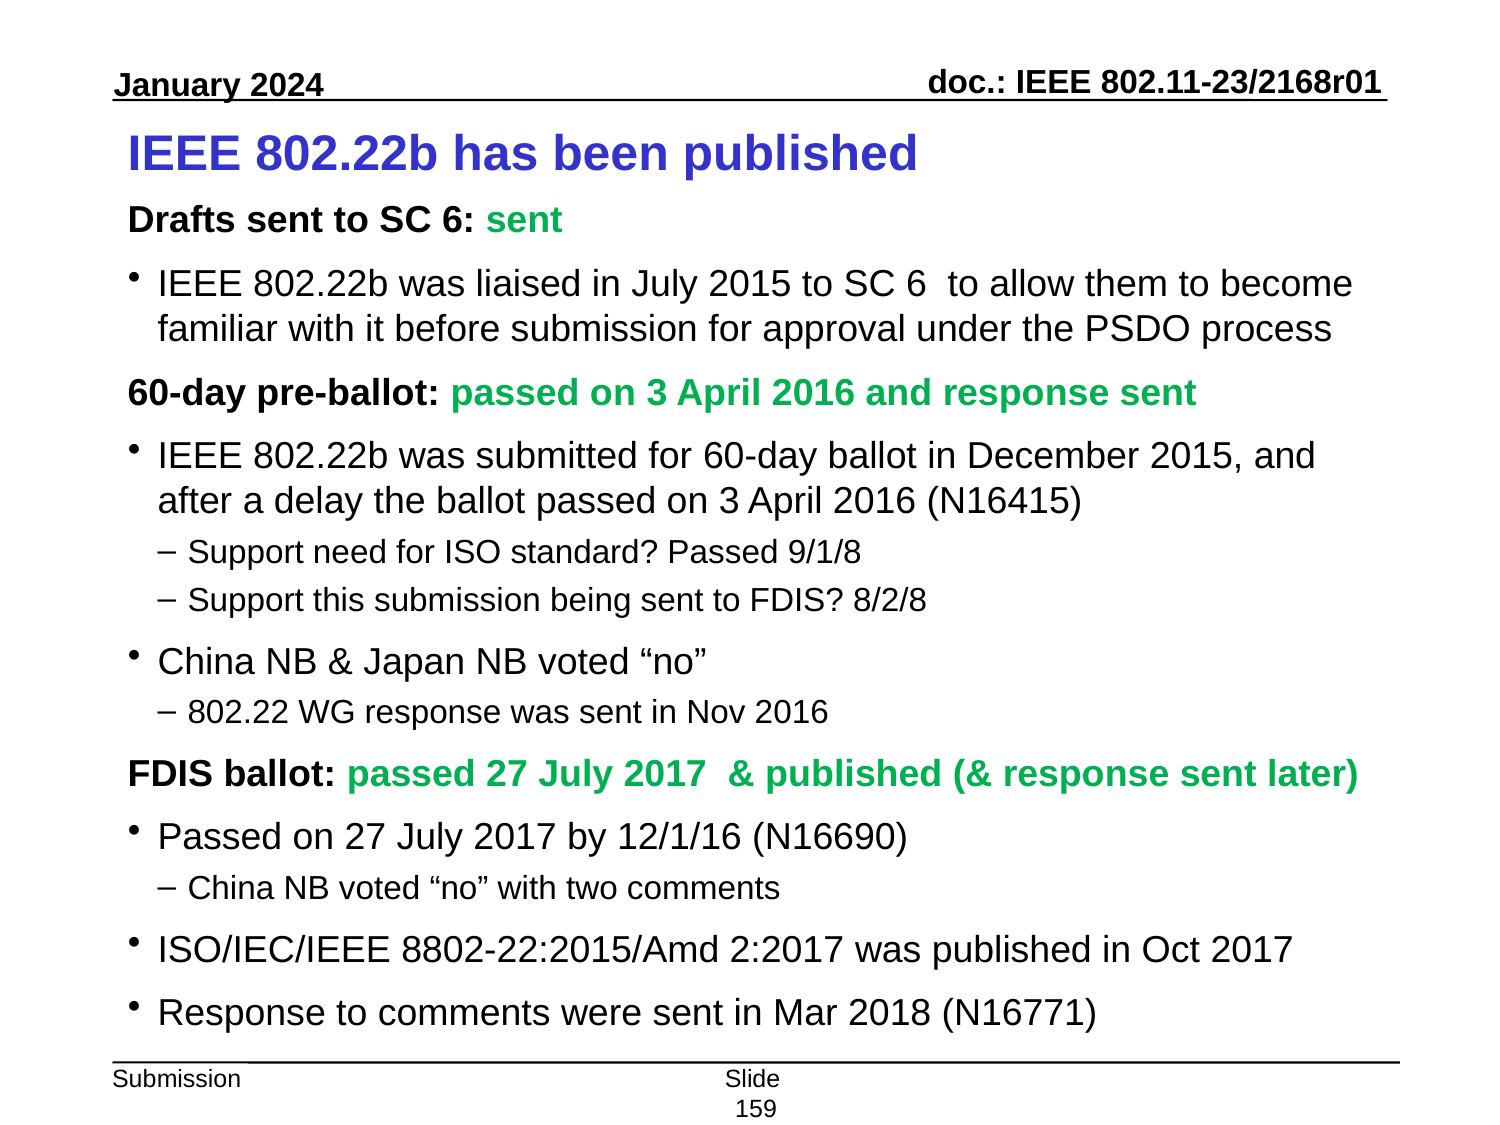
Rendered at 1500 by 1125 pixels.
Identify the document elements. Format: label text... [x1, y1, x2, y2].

slide_number Slide 159 [709, 1061, 803, 1093]
title IEEE 802.22b has been published [112, 112, 1388, 187]
list Drafts sent to SC 6: sent IEEE 802.22b was liaised in July 2015 to SC 6 to allow them to become familiar with it before submission for approval under the PSDO process 60-day pre-ballot: passed on 3 April 2016 and response sent IEEE 802.22b was submitted for 60-day ballot in December 2015, and after a delay the ballot passed on 3 April 2016 (N16415) Support need for ISO standard? Passed 9/1/8 Support this submission being sent to FDIS? 8/2/8 China NB & Japan NB voted “no” 802.22 WG response was sent in Nov 2016 FDIS ballot: passed 27 July 2017 & published (& response sent later) Passed on 27 July 2017 by 12/1/16 (N16690) China NB voted “no” with two comments ISO/IEC/IEEE 8802-22:2015/Amd 2:2017 was published in Oct 2017 Response to comments were sent in Mar 2018 (N16771) [112, 187, 1388, 863]
